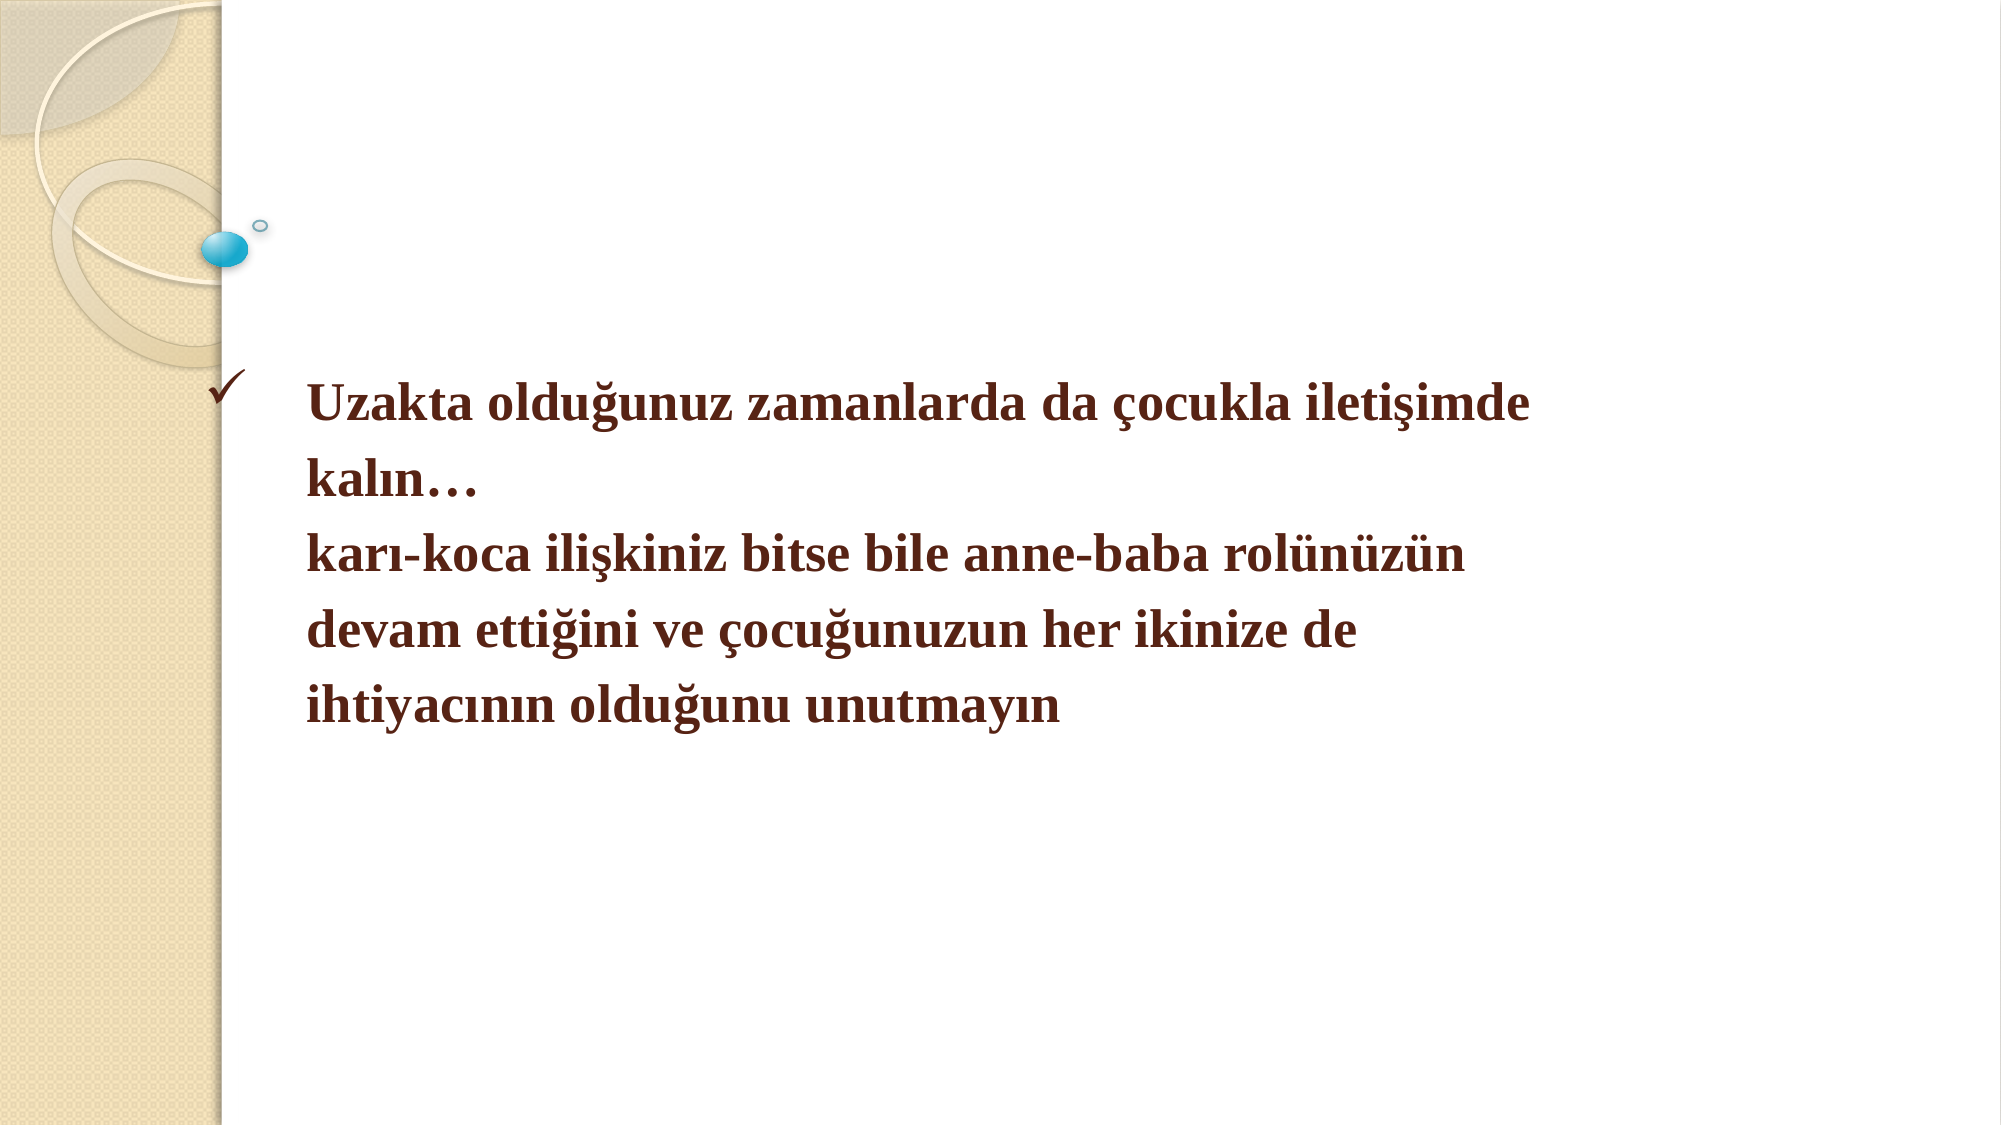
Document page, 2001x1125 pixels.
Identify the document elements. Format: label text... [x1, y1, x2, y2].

title Uzakta olduğunuz zamanlarda da çocukla iletişimde kalın… karı-koca ilişkiniz bitse bile anne-baba rolünüzün devam ettiğini ve çocuğunuzun her ikinize de ihtiyacının olduğunu unutmayın [189, 344, 1638, 882]
